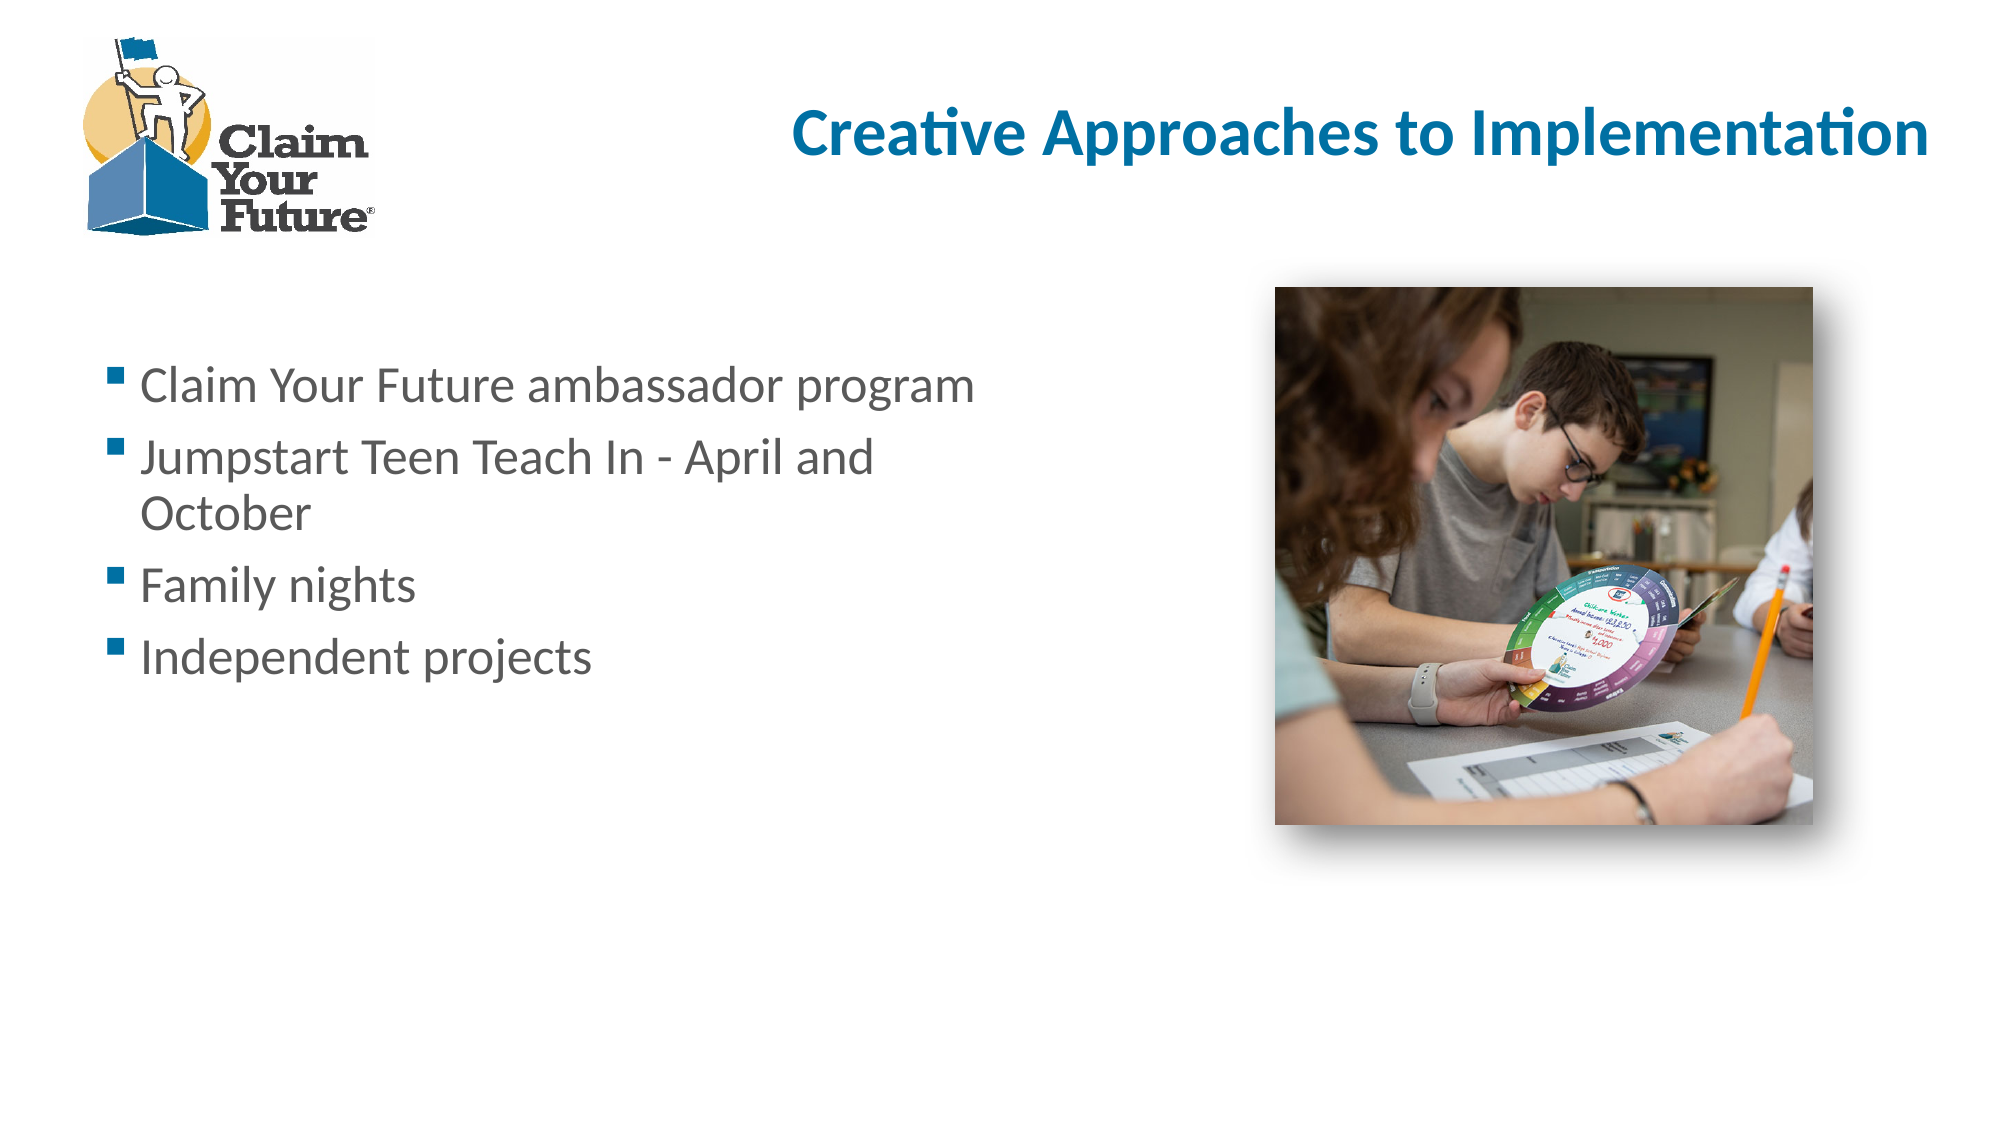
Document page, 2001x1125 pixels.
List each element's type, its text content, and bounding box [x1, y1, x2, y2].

picture [1274, 287, 1813, 825]
picture [83, 37, 375, 238]
list Claim Your Future ambassador program Jumpstart Teen Teach In - April and October Family nights Independent projects [87, 350, 1000, 875]
title Creative Approaches to Implementation [662, 42, 1963, 225]
